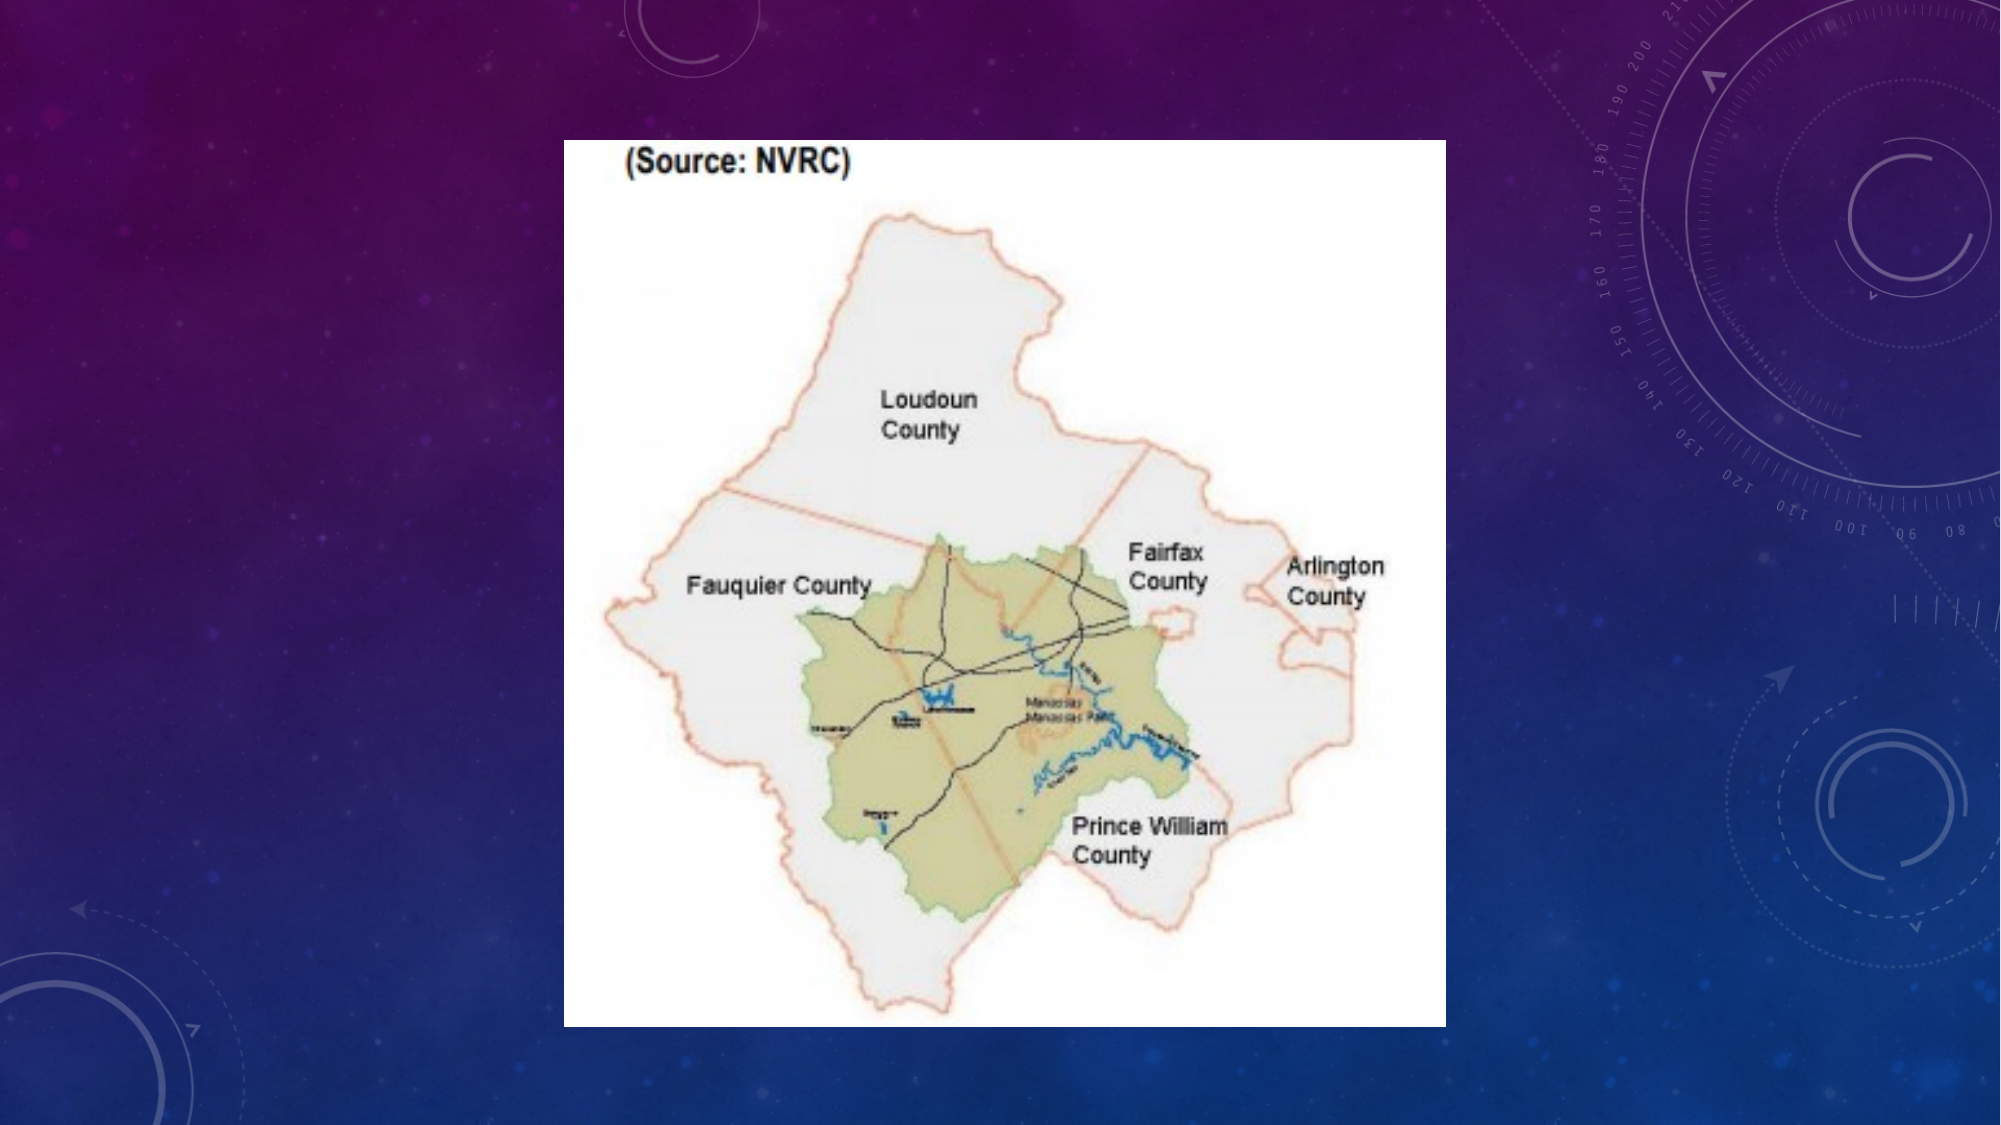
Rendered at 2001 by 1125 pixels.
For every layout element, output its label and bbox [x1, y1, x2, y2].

list [564, 140, 1446, 1027]
picture [0, 0, 2001, 1125]
